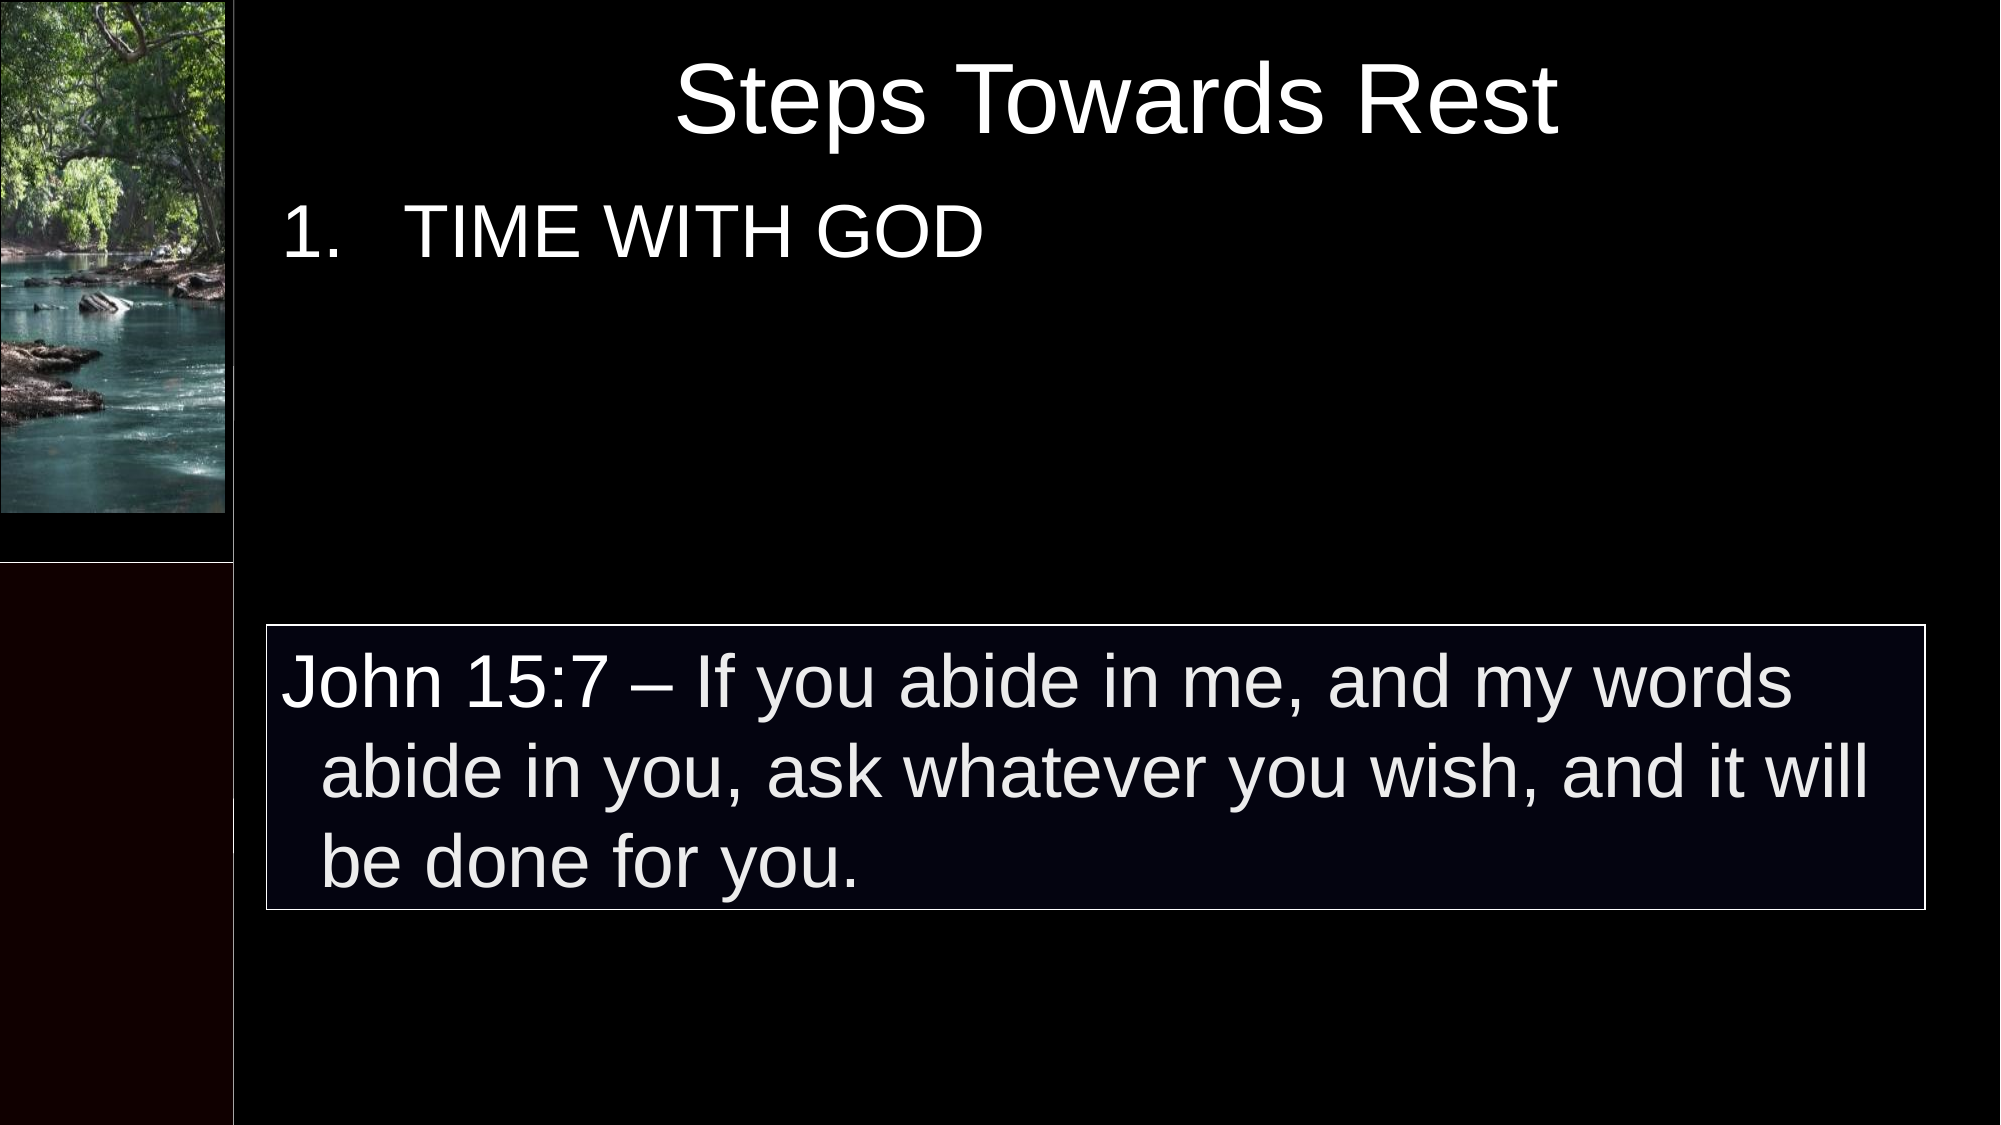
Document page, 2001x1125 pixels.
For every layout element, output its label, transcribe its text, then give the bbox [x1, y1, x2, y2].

text_box John 15:7 – If you abide in me, and my words abide in you, ask whatever you wish, and it will be done for you. [266, 624, 1926, 910]
title Steps Towards Rest [266, 24, 1967, 163]
picture [1, 2, 226, 513]
list TIME WITH GOD [266, 174, 1967, 1088]
